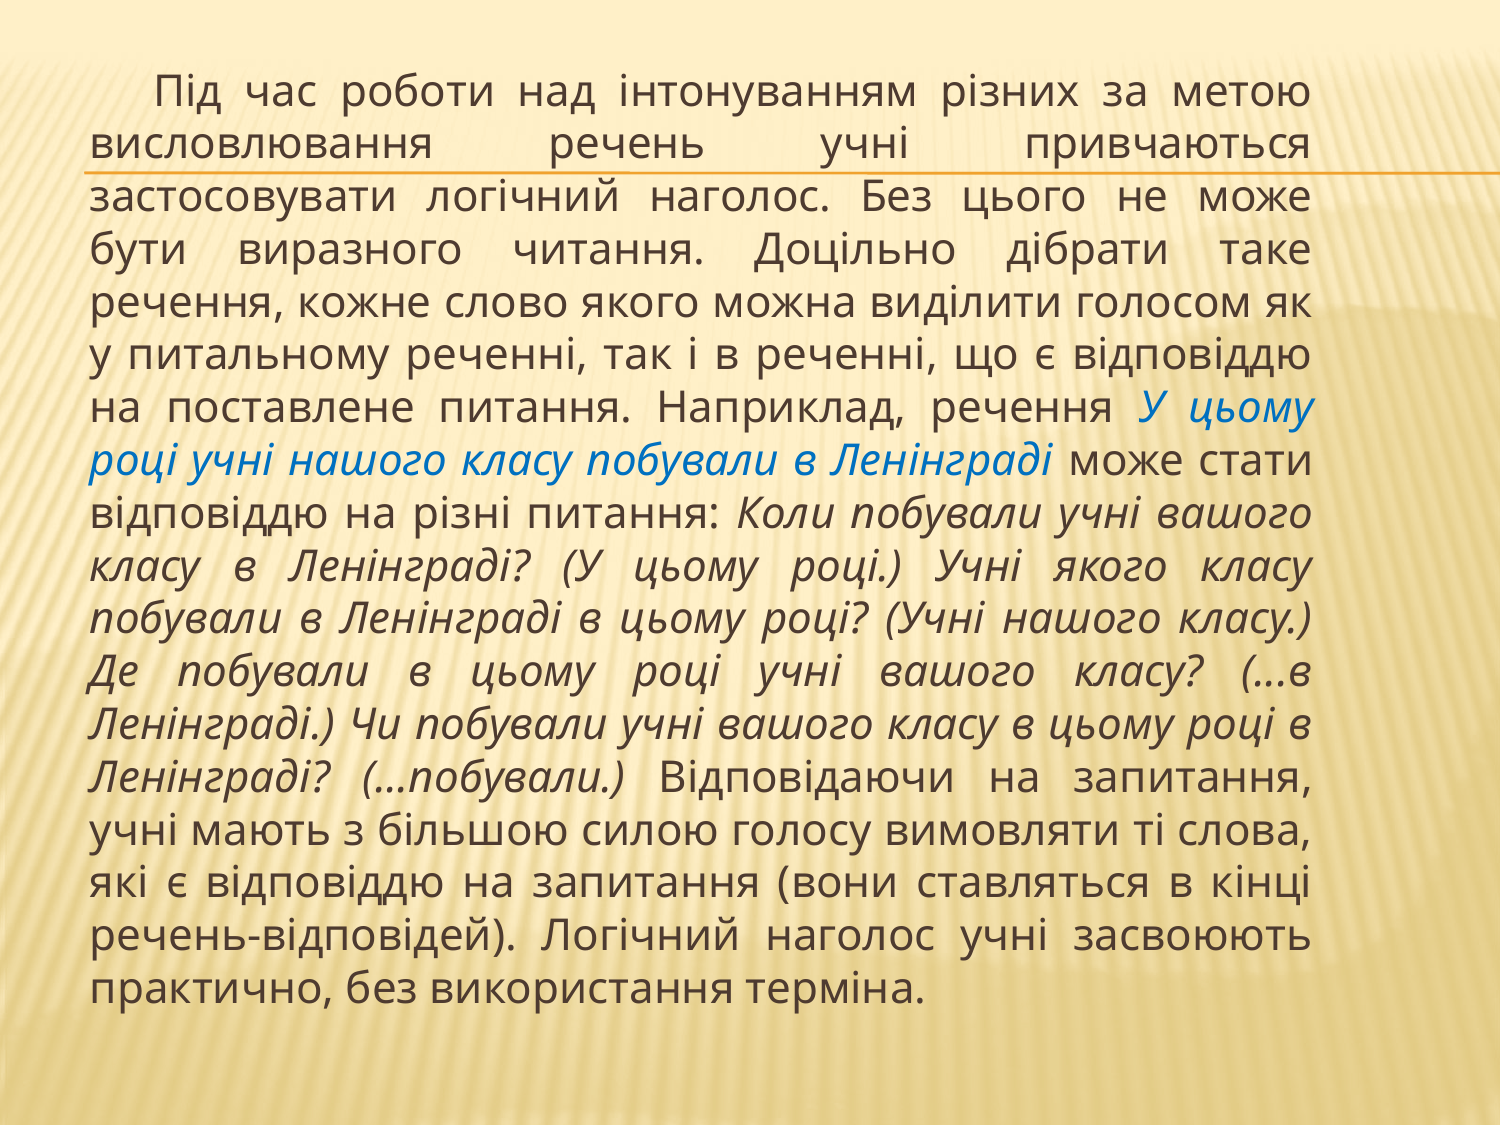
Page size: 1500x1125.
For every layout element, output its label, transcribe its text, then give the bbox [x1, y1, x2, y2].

list Під час роботи над інтонуванням різних за метою висловлювання речень учні привчаються застосовувати логічний наголос. Без цього не може бути виразного читання. Доцільно дібрати таке речення, кожне слово якого можна виділити голосом як у питальному реченні, так і в реченні, що є відповіддю на поставлене питання. Наприклад, речення У цьому році учні нашого класу побували в Ленінграді може стати відповіддю на різні питання: Коли побували учні вашого класу в Ленінграді? (У цьому році.) Учні якого класу побували в Ленінграді в цьому році? (Учні нашого класу.) Де побували в цьому році учні вашого класу? (...в Ленінграді.) Чи побували учні вашого класу в цьому році в Ленінграді? (...побували.) Відповідаючи на запитання, учні мають з більшою силою голосу вимовляти ті слова, які є відповіддю на запитання (вони ставляться в кінці речень-відповідей). Логічний наголос учні засвоюють практично, без використання терміна. [75, 54, 1329, 1059]
